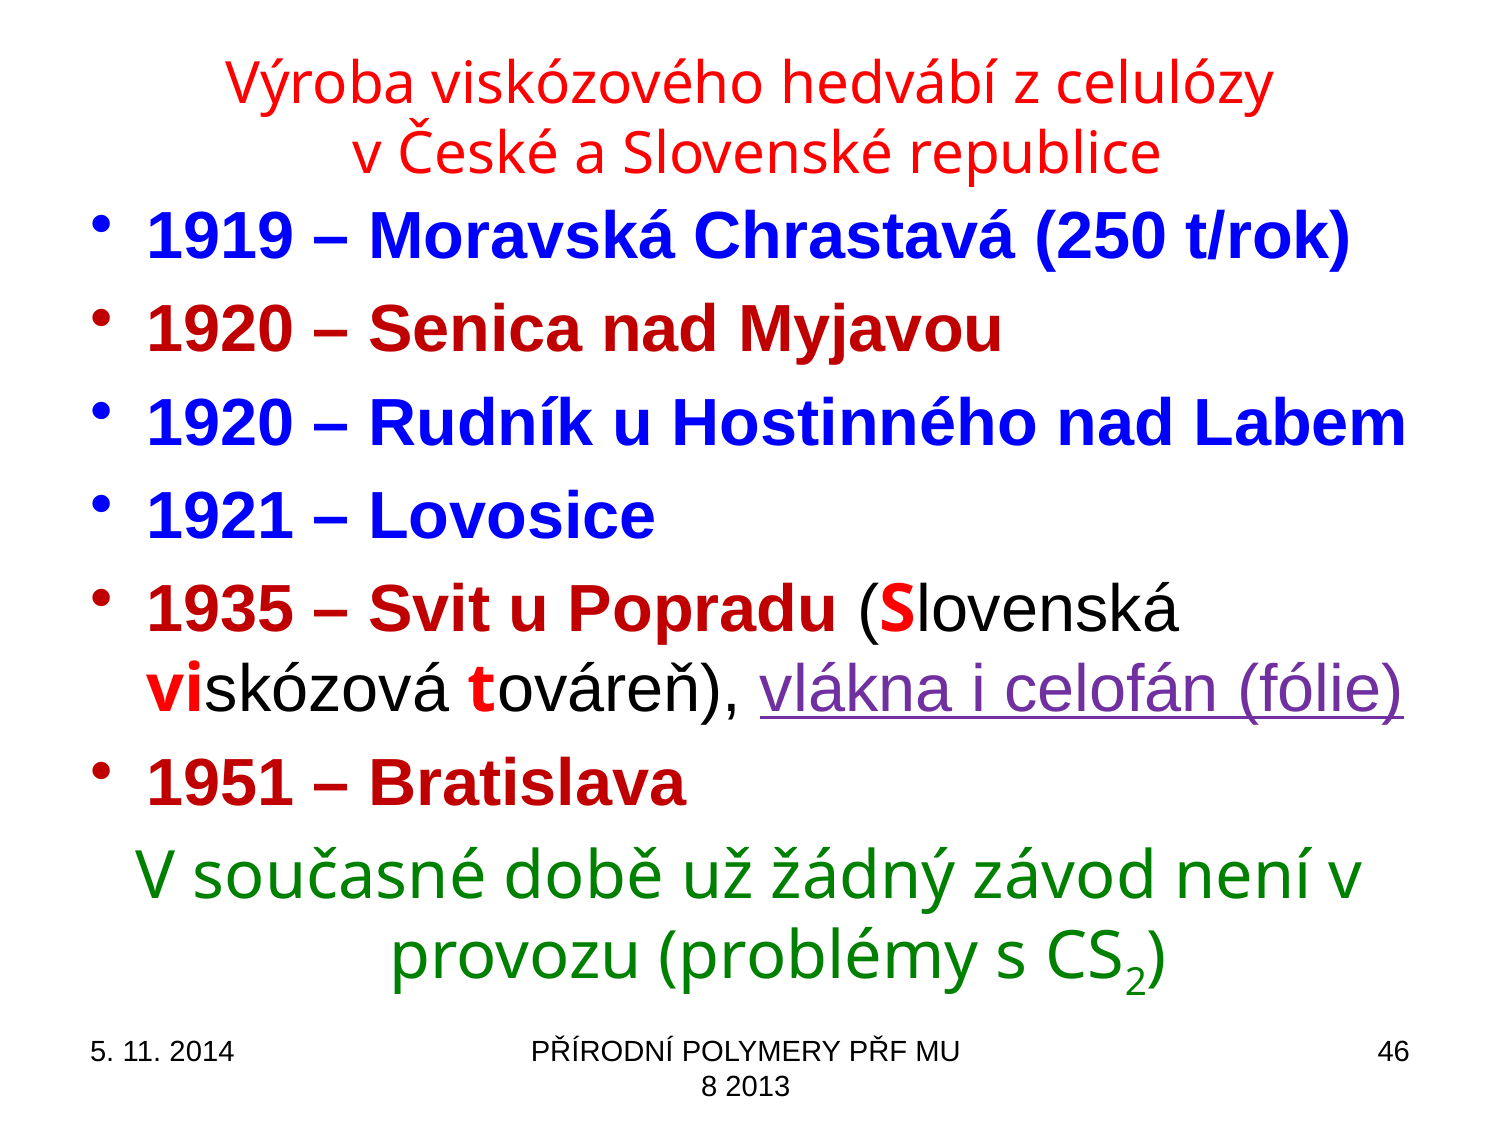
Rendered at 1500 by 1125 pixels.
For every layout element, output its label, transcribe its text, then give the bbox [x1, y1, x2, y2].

slide_number 46 [1074, 1024, 1426, 1103]
footer PŘÍRODNÍ POLYMERY PŘF MU 8 2013 [512, 1024, 988, 1103]
slide_number 5. 11. 2014 [74, 1024, 426, 1103]
title Výroba viskózového hedvábí z celulózy v České a Slovenské republice [74, 44, 1426, 184]
list 1919 – Moravská Chrastavá (250 t/rok) 1920 – Senica nad Myjavou 1920 – Rudník u Hostinného nad Labem 1921 – Lovosice 1935 – Svit u Popradu (Slovenská viskózová továreň), vlákna i celofán (fólie) 1951 – Bratislava V současné době už žádný závod není v provozu (problémy s CS2) [74, 184, 1426, 1024]
